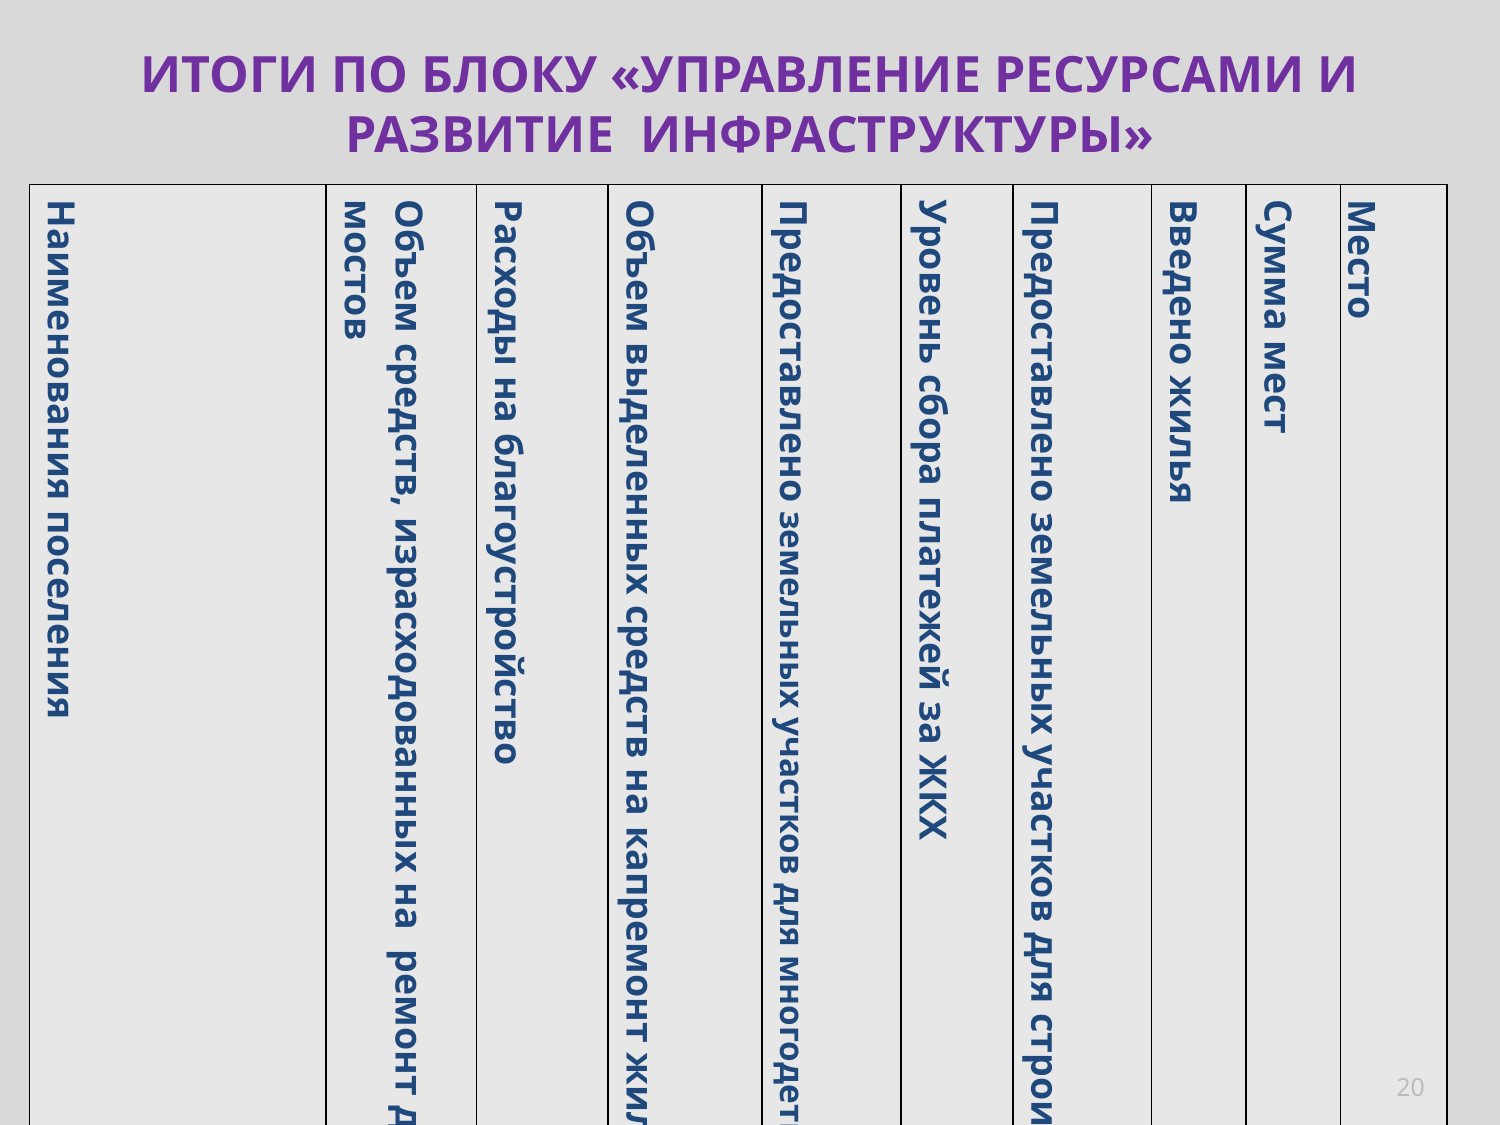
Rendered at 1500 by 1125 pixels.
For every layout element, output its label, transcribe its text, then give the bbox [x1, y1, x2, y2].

table_header Место [1341, 185, 1446, 1125]
table_header Объем средств, израсходованных на ремонт дорог, мостов [327, 185, 476, 1125]
table_header Предоставлено земельных участков для строительства [1014, 185, 1151, 1125]
table_header Расходы на благоустройство [477, 185, 607, 1125]
table_header Предоставлено земельных участков для многодетных семей [763, 185, 900, 1125]
slide_number 20 [1299, 1052, 1425, 1113]
table_header Уровень сбора платежей за ЖКХ [902, 185, 1012, 1125]
table_header Объем выделенных средств на капремонт жилья [609, 185, 761, 1125]
table_header Наименования поселения [30, 185, 325, 1125]
table_header Введено жилья [1152, 185, 1245, 1125]
title ИТОГИ ПО БЛОКУ «УПРАВЛЕНИЕ РЕСУРСАМИ И РАЗВИТИЕ ИНФРАСТРУКТУРЫ» [75, 45, 1425, 161]
table_header Сумма мест [1247, 185, 1340, 1125]
